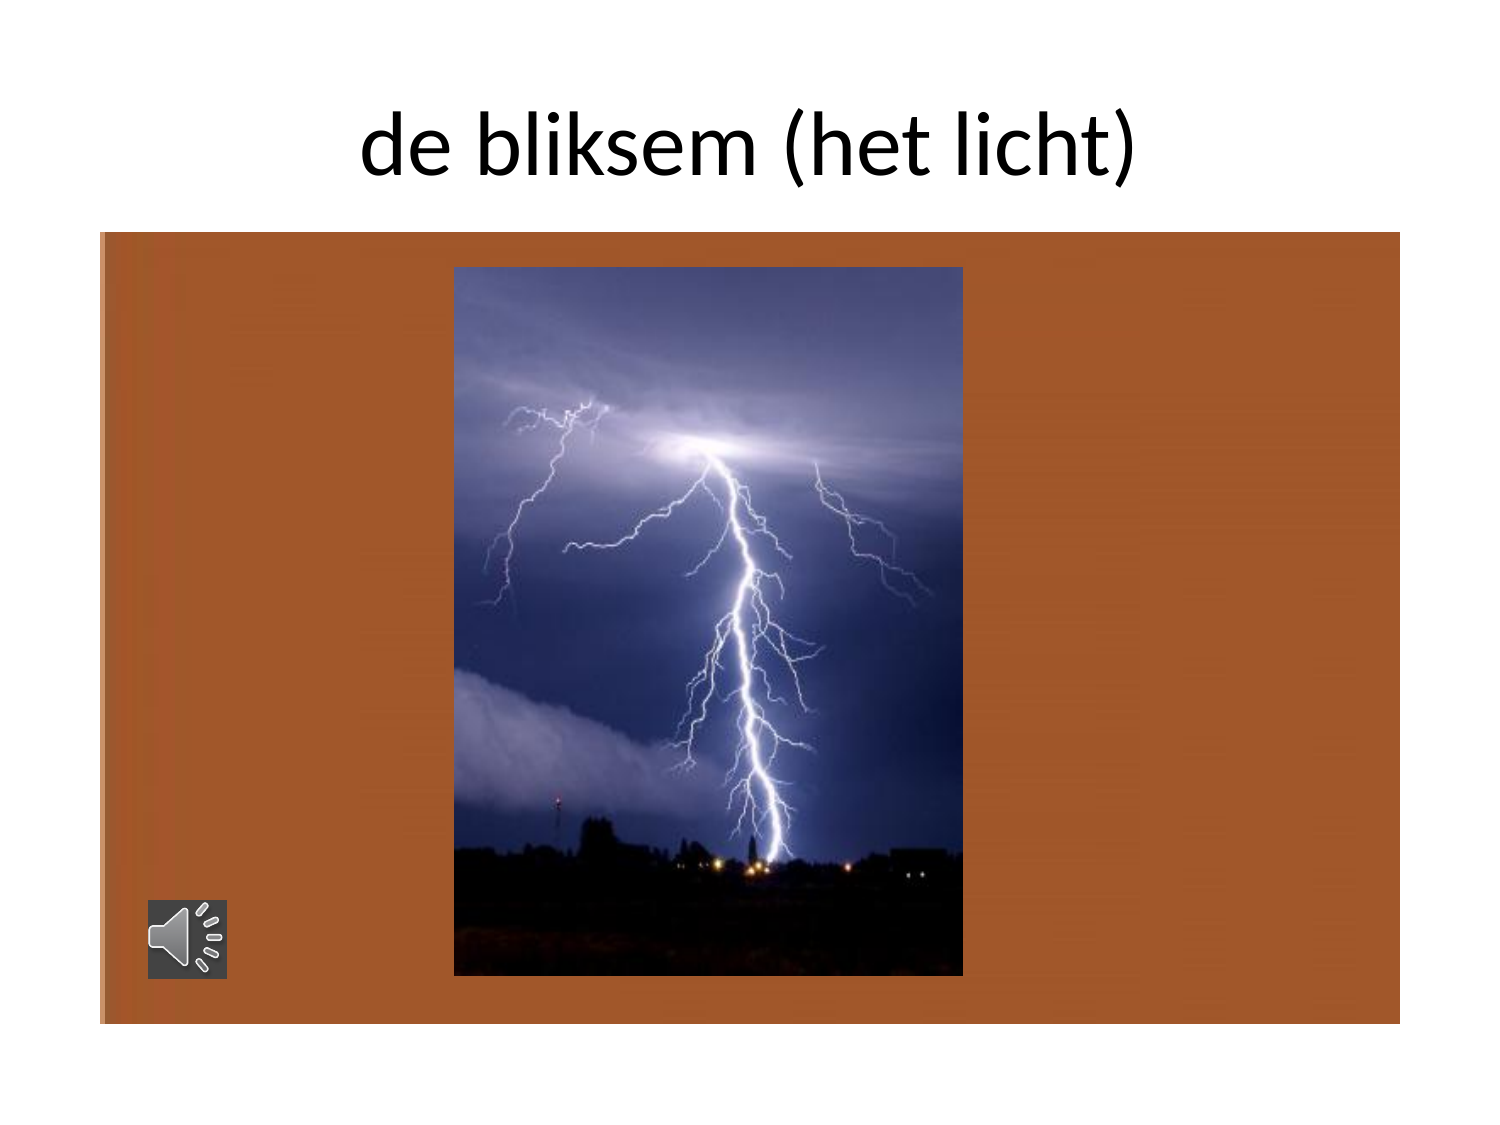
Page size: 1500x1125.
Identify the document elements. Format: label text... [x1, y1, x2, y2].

title de bliksem (het licht) [75, 45, 1425, 233]
picture [100, 232, 1400, 1024]
